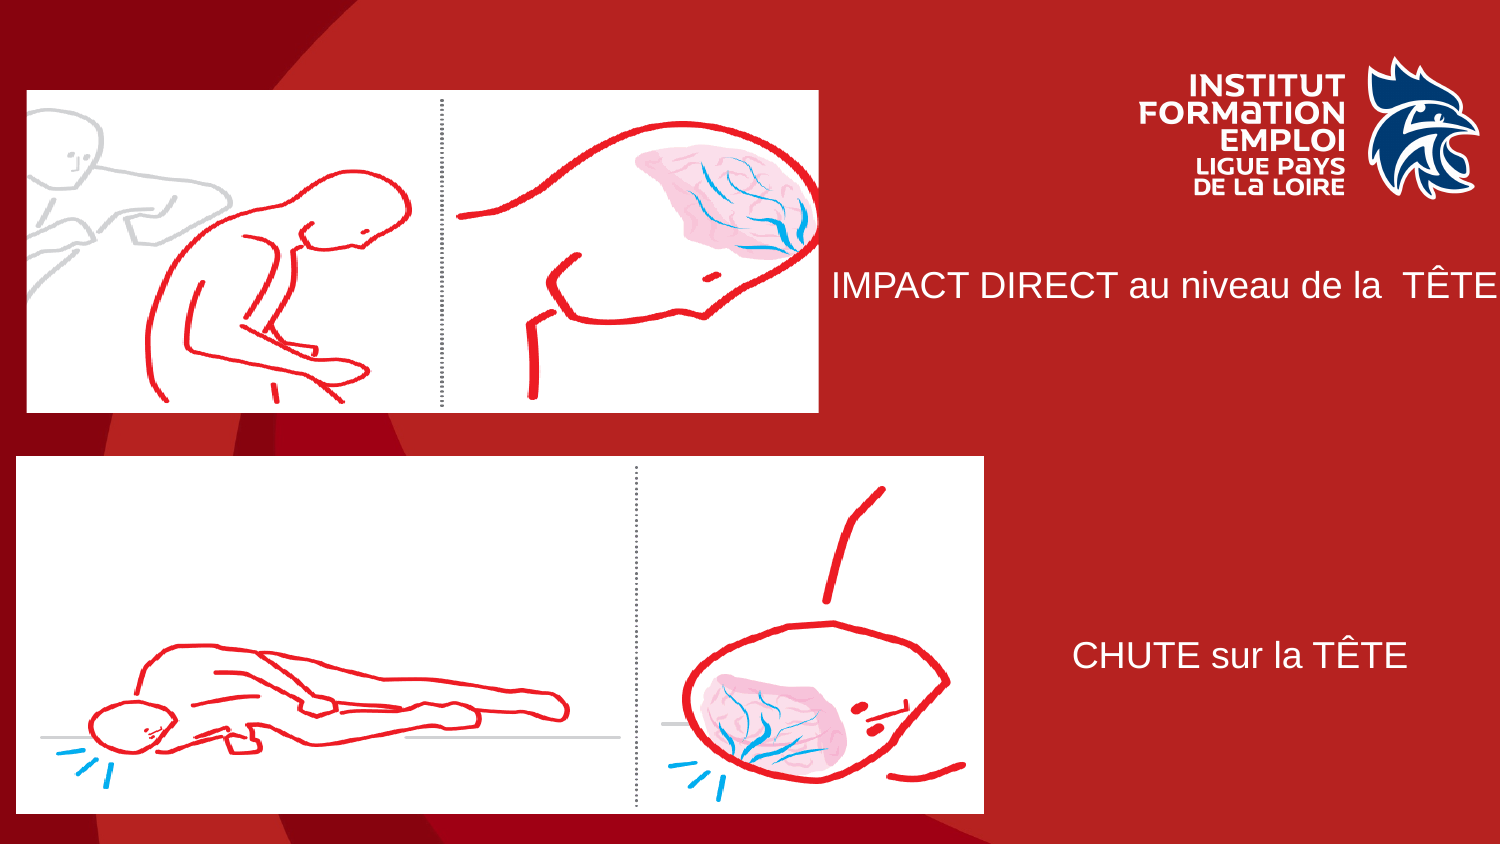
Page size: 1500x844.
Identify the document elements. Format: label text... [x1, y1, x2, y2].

picture [0, 0, 1500, 844]
text_box CHUTE sur la TÊTE [1057, 628, 1424, 684]
text_box IMPACT DIRECT au niveau de la TÊTE [823, 208, 866, 314]
